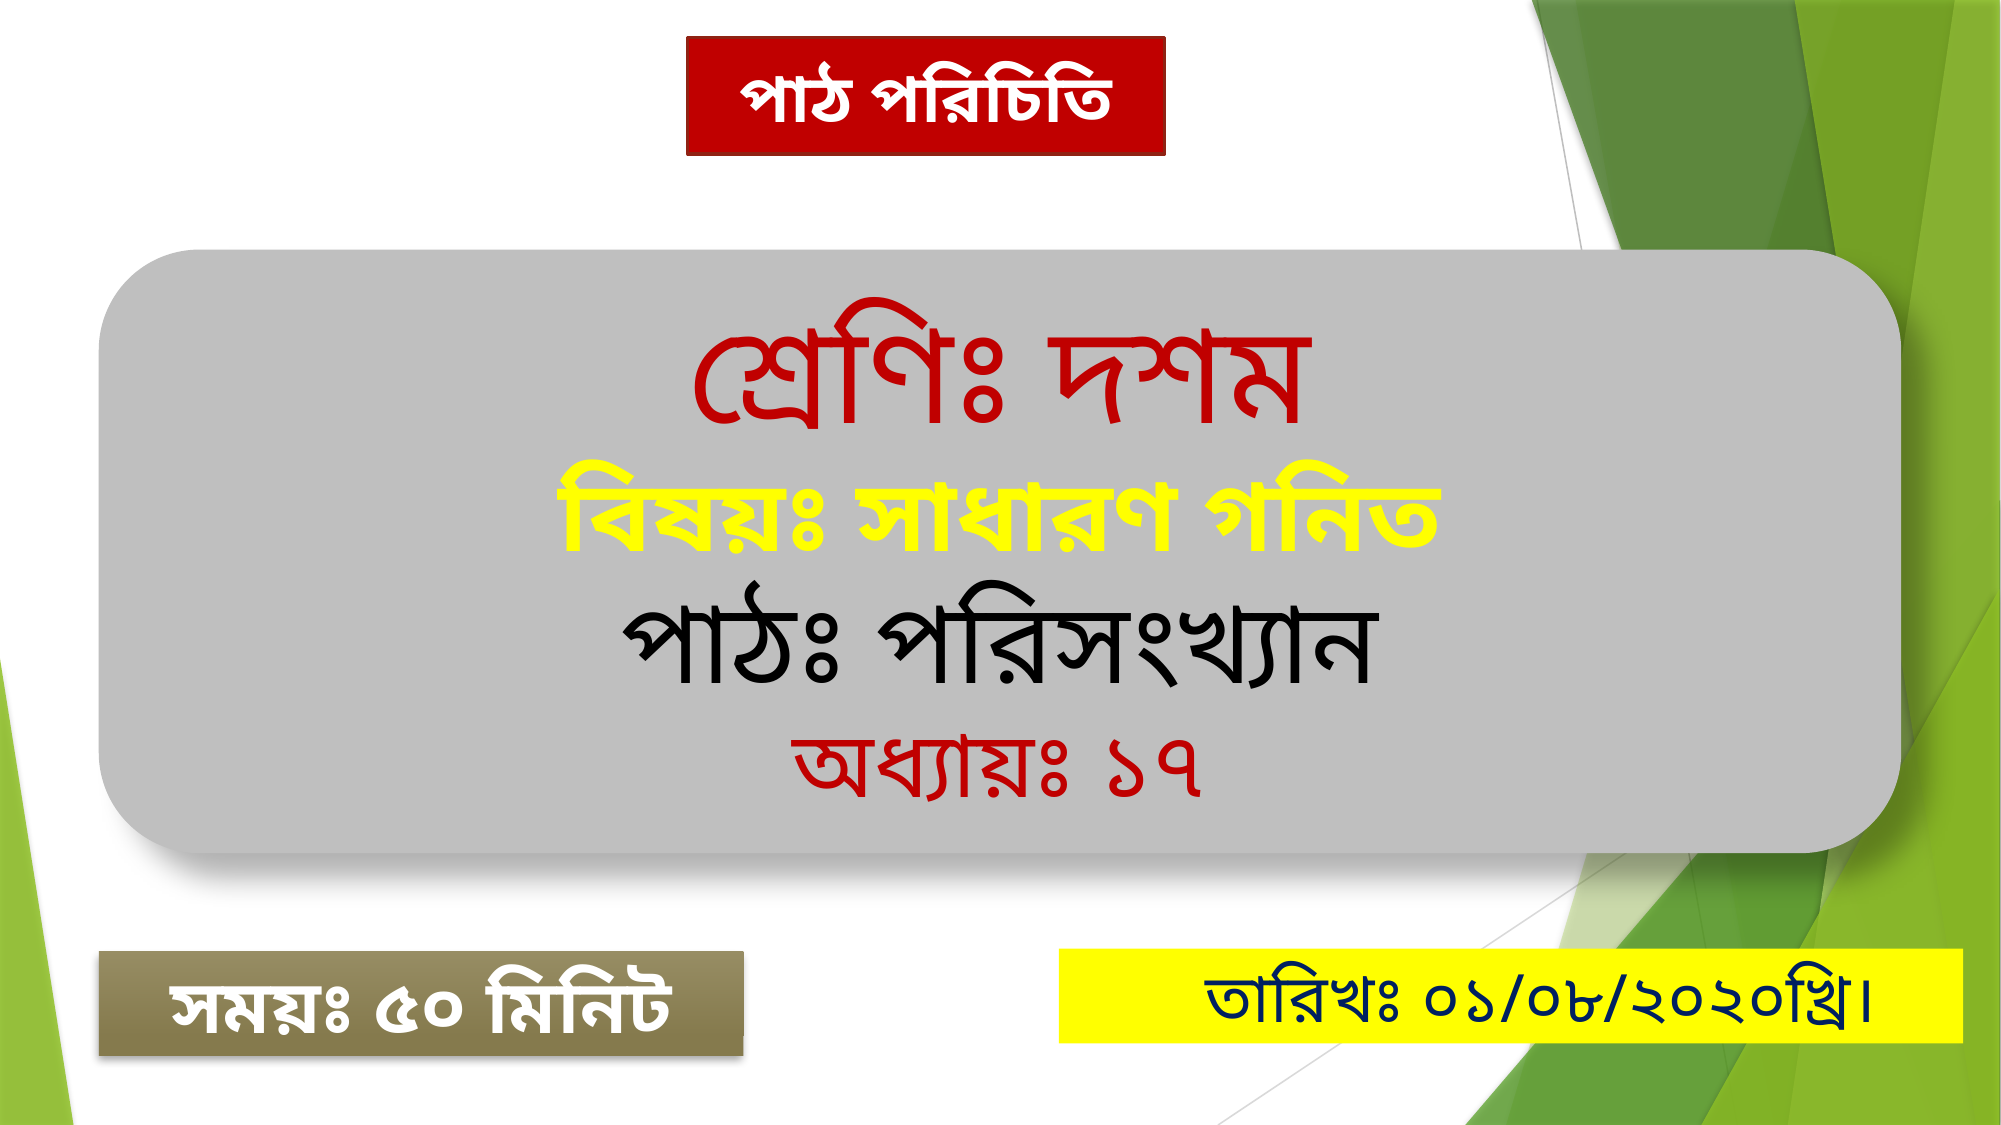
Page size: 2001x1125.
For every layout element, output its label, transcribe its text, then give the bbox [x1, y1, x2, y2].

text_box সময়ঃ ৫০ মিনিট [98, 951, 744, 1056]
text_box পাঠ পরিচিতি [686, 36, 1166, 156]
text_box শ্রেণিঃ দশম বিষয়ঃ সাধারণ গনিত পাঠঃ পরিসংখ্যান অধ্যায়ঃ ১৭ [97, 247, 1903, 855]
text_box তারিখঃ ০১/০৮/২০২০খ্রি। [1058, 948, 1964, 1044]
